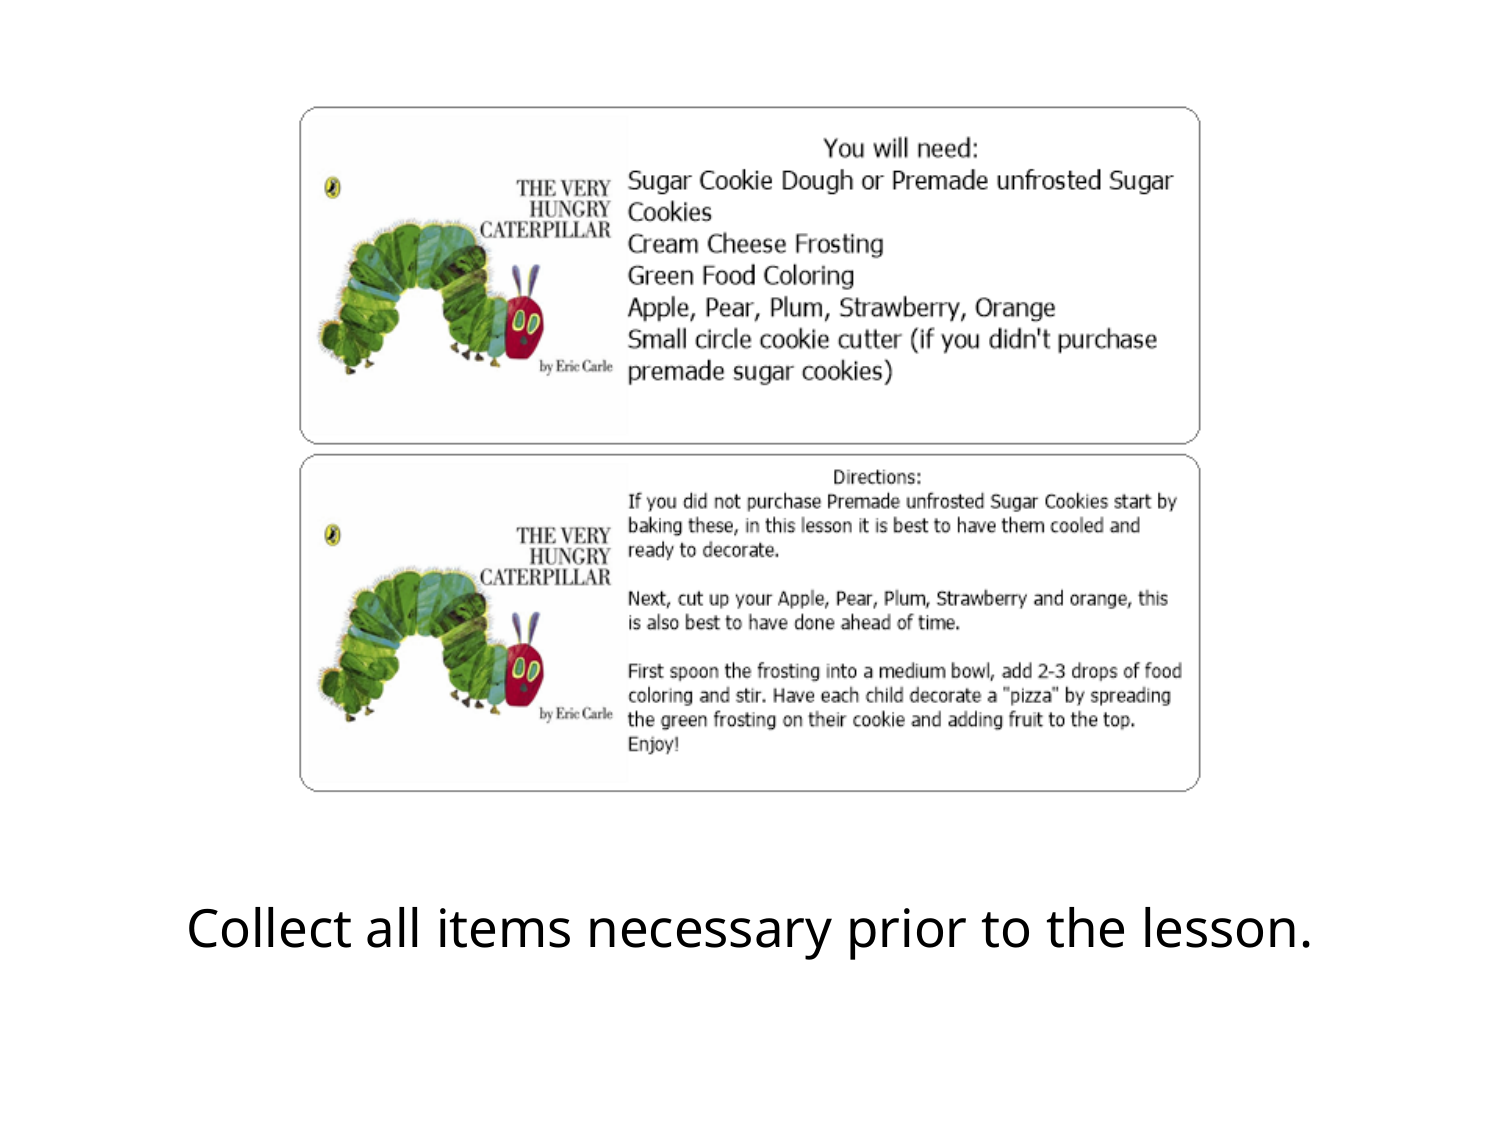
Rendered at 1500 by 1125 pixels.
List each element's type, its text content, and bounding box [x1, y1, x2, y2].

list Collect all items necessary prior to the lesson. [75, 887, 1425, 1005]
picture [295, 99, 1207, 801]
